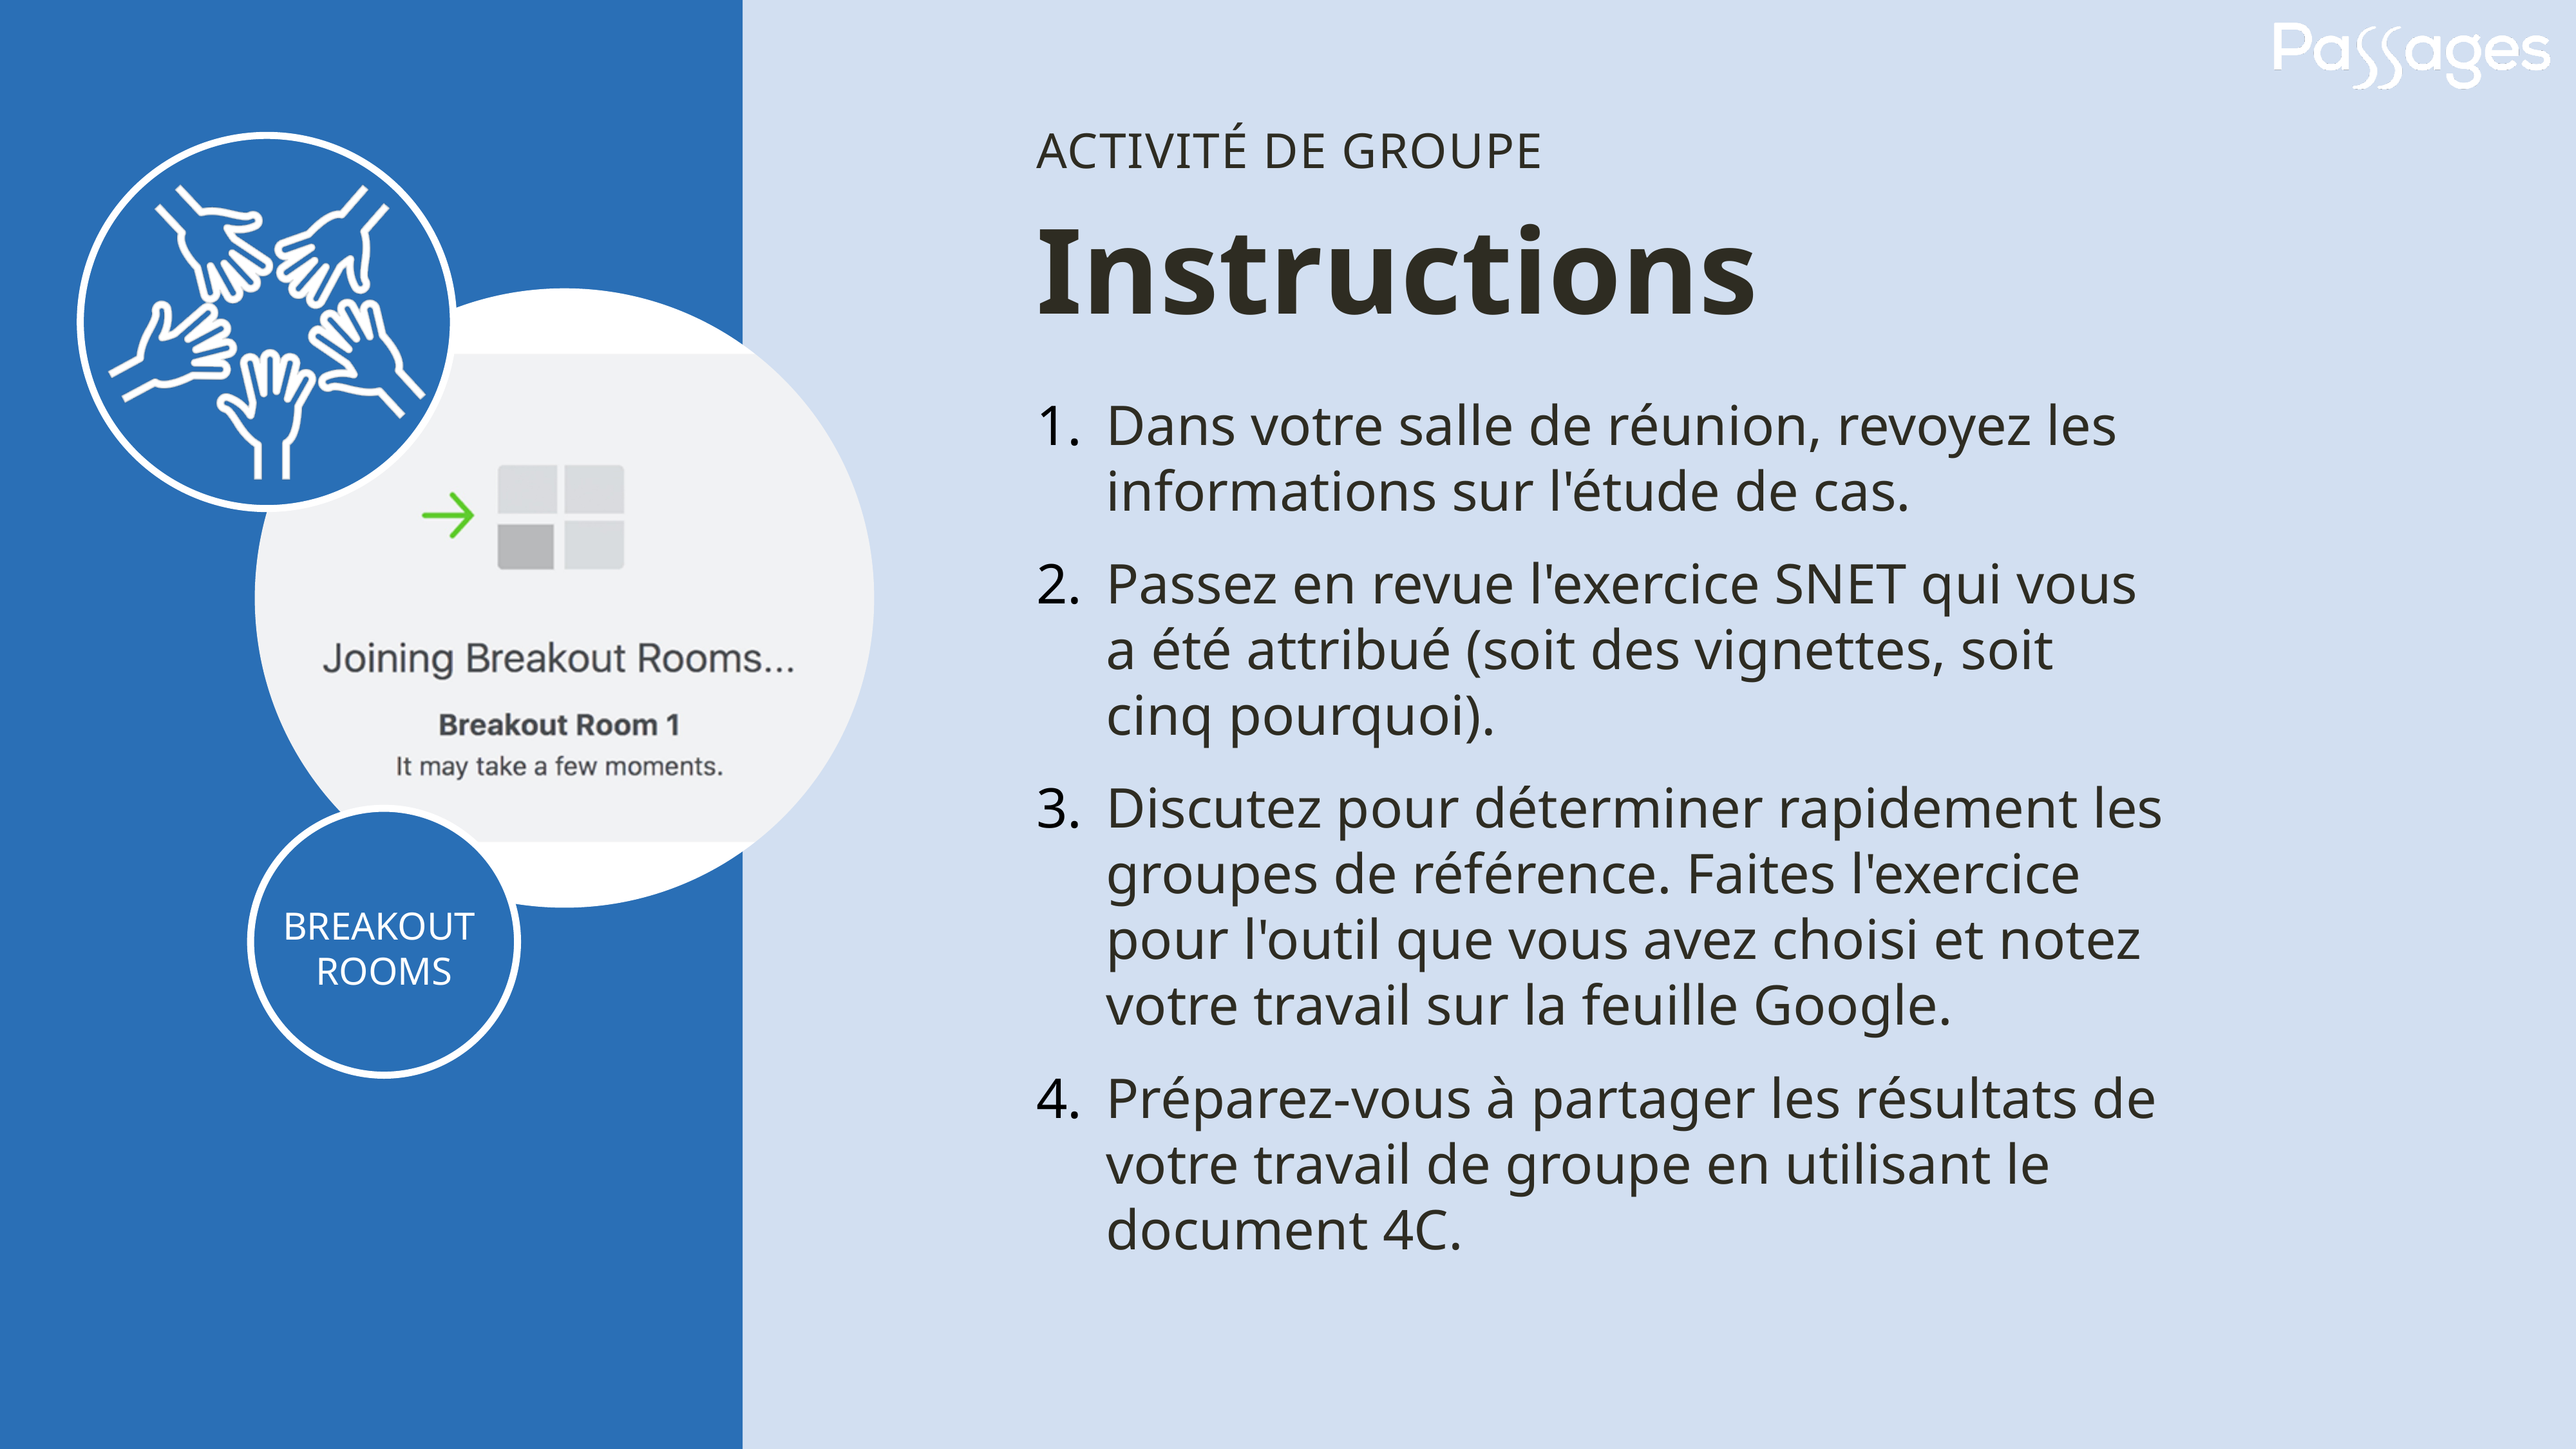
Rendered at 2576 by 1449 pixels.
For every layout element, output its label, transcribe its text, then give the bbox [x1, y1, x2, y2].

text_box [250, 808, 518, 1075]
picture [2264, 0, 2559, 102]
list ACTIVITÉ DE GROUPE [1027, 115, 1999, 176]
picture [254, 288, 875, 908]
title Instructions [1027, 207, 2253, 437]
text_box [80, 135, 454, 509]
list Dans votre salle de réunion, revoyez les informations sur l'étude de cas. Passez en revue l'exercice SNET qui vous a été attribué (soit des vignettes, soit cinq pourquoi). Discutez pour déterminer rapidement les groupes de référence. Faites l'exercice pour l'outil que vous avez choisi et notez votre travail sur la feuille Google. Préparez-vous à partager les résultats de votre travail de groupe en utilisant le document 4C. [1027, 385, 2185, 1334]
